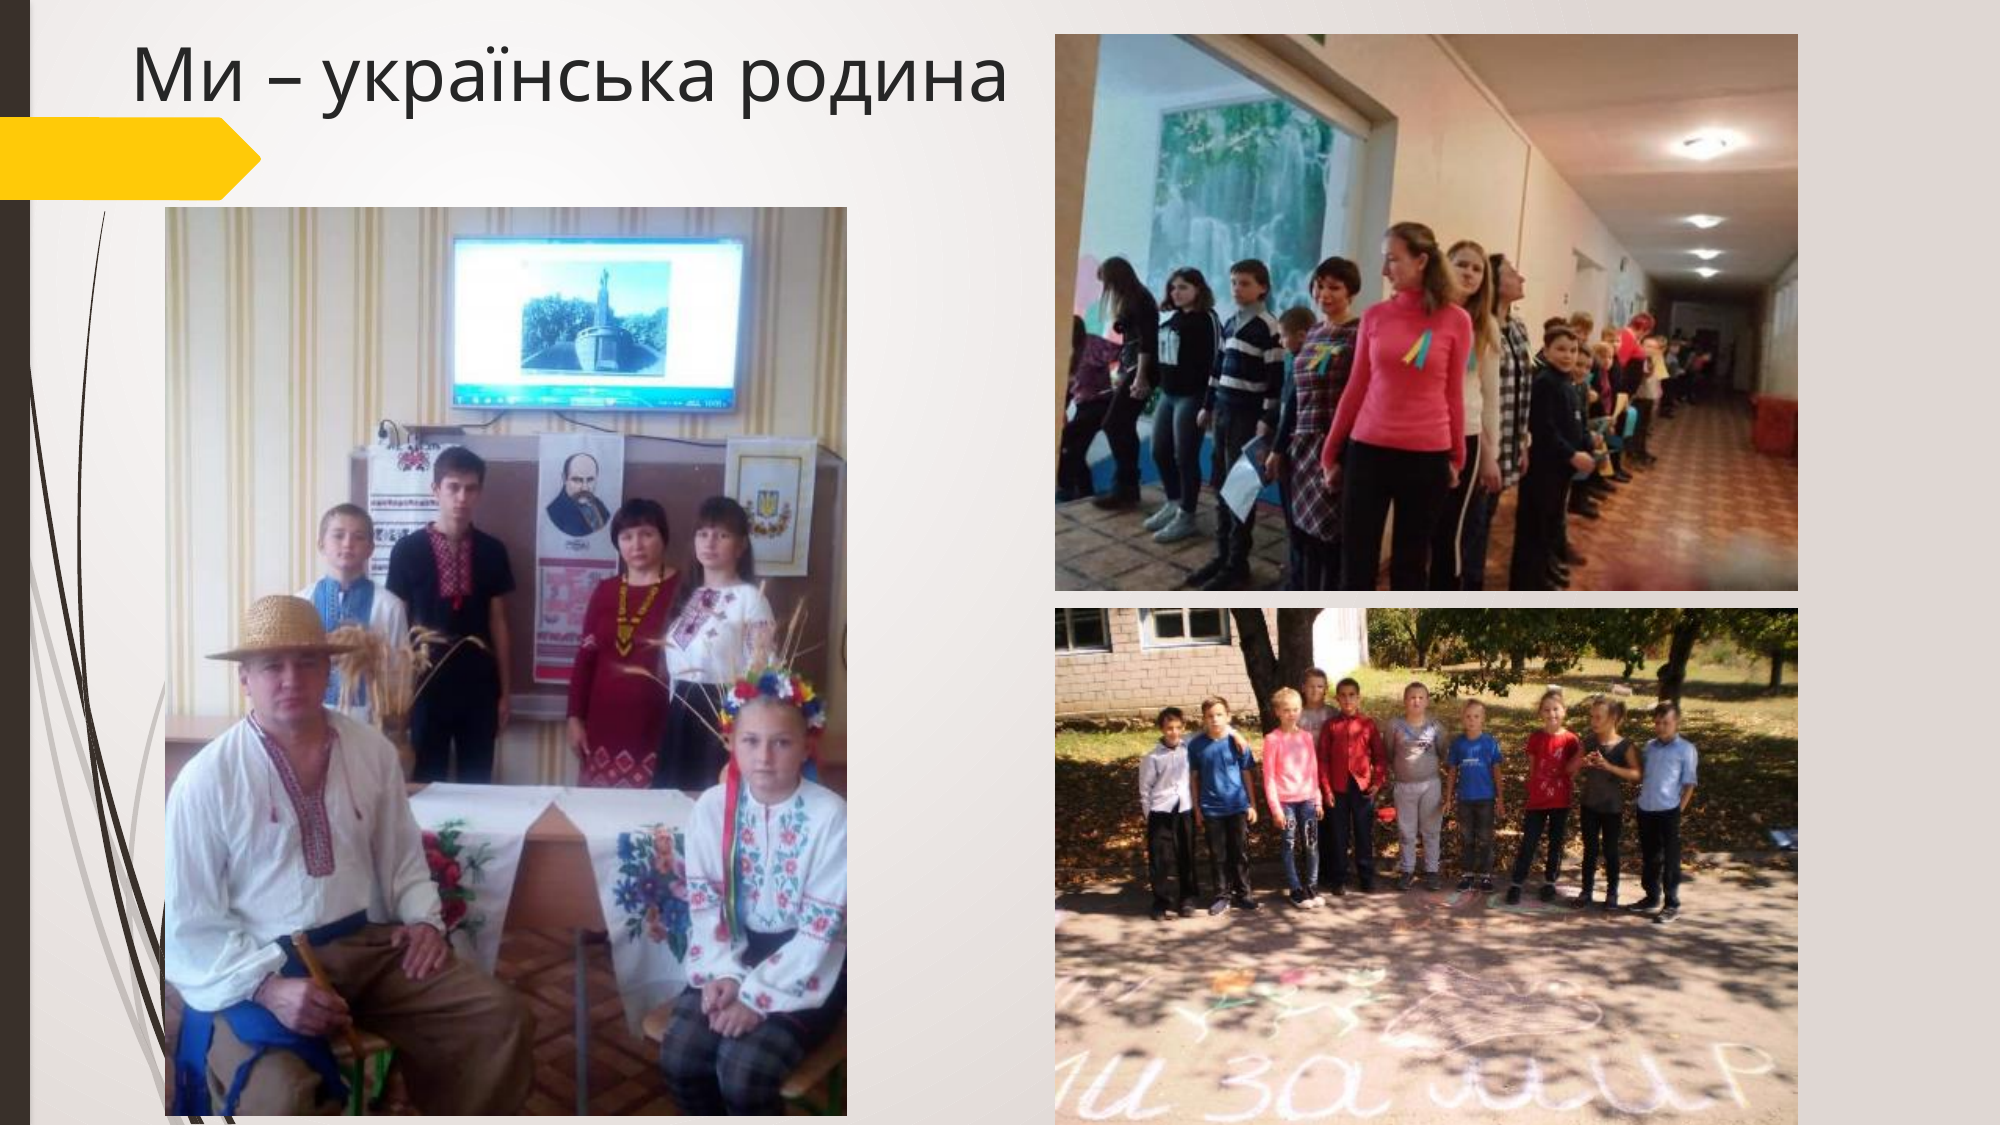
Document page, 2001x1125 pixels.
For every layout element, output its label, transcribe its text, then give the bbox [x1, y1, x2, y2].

picture [165, 207, 847, 1116]
picture [1055, 34, 1798, 591]
picture [1055, 608, 1798, 1125]
title Ми – українська родина [115, 19, 1578, 230]
